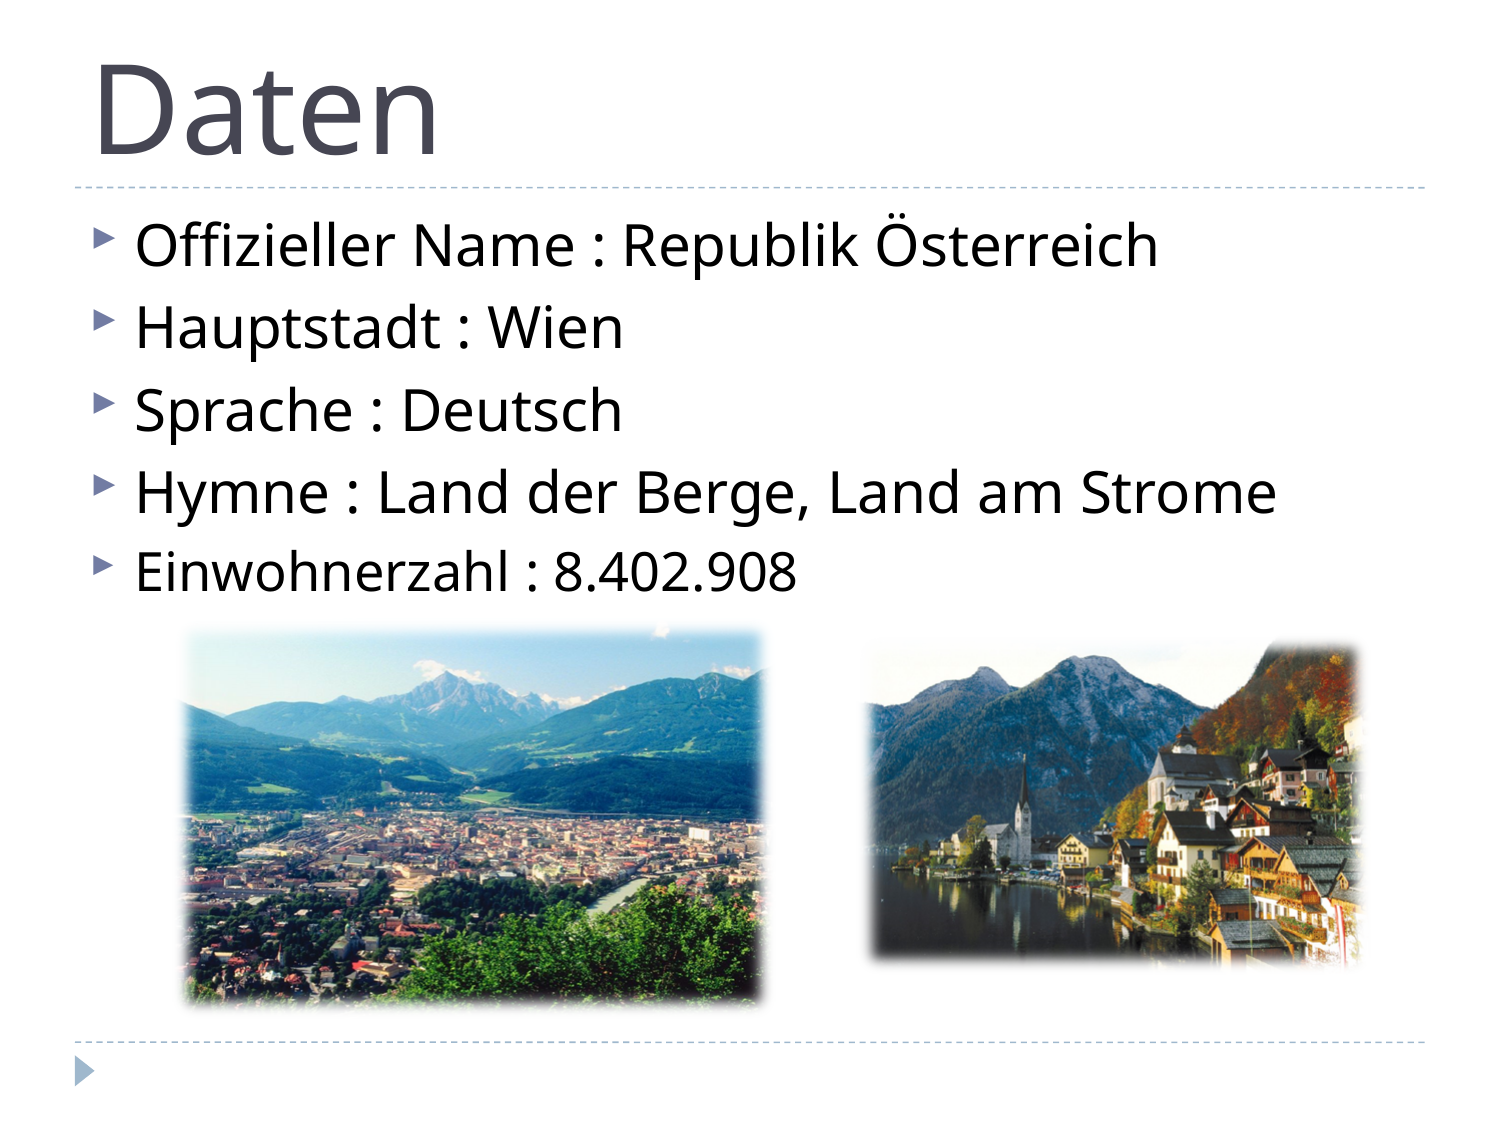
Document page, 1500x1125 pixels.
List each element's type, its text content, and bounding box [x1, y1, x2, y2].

text_box Daten [74, 22, 1425, 188]
text_box Offizieller Name : Republik Österreich Hauptstadt : Wien Sprache : Deutsch Hymne : Land der Berge, Land am Strome Einwohnerzahl : 8.402.908 [74, 199, 1425, 1010]
picture [170, 615, 778, 1021]
picture [854, 631, 1373, 978]
